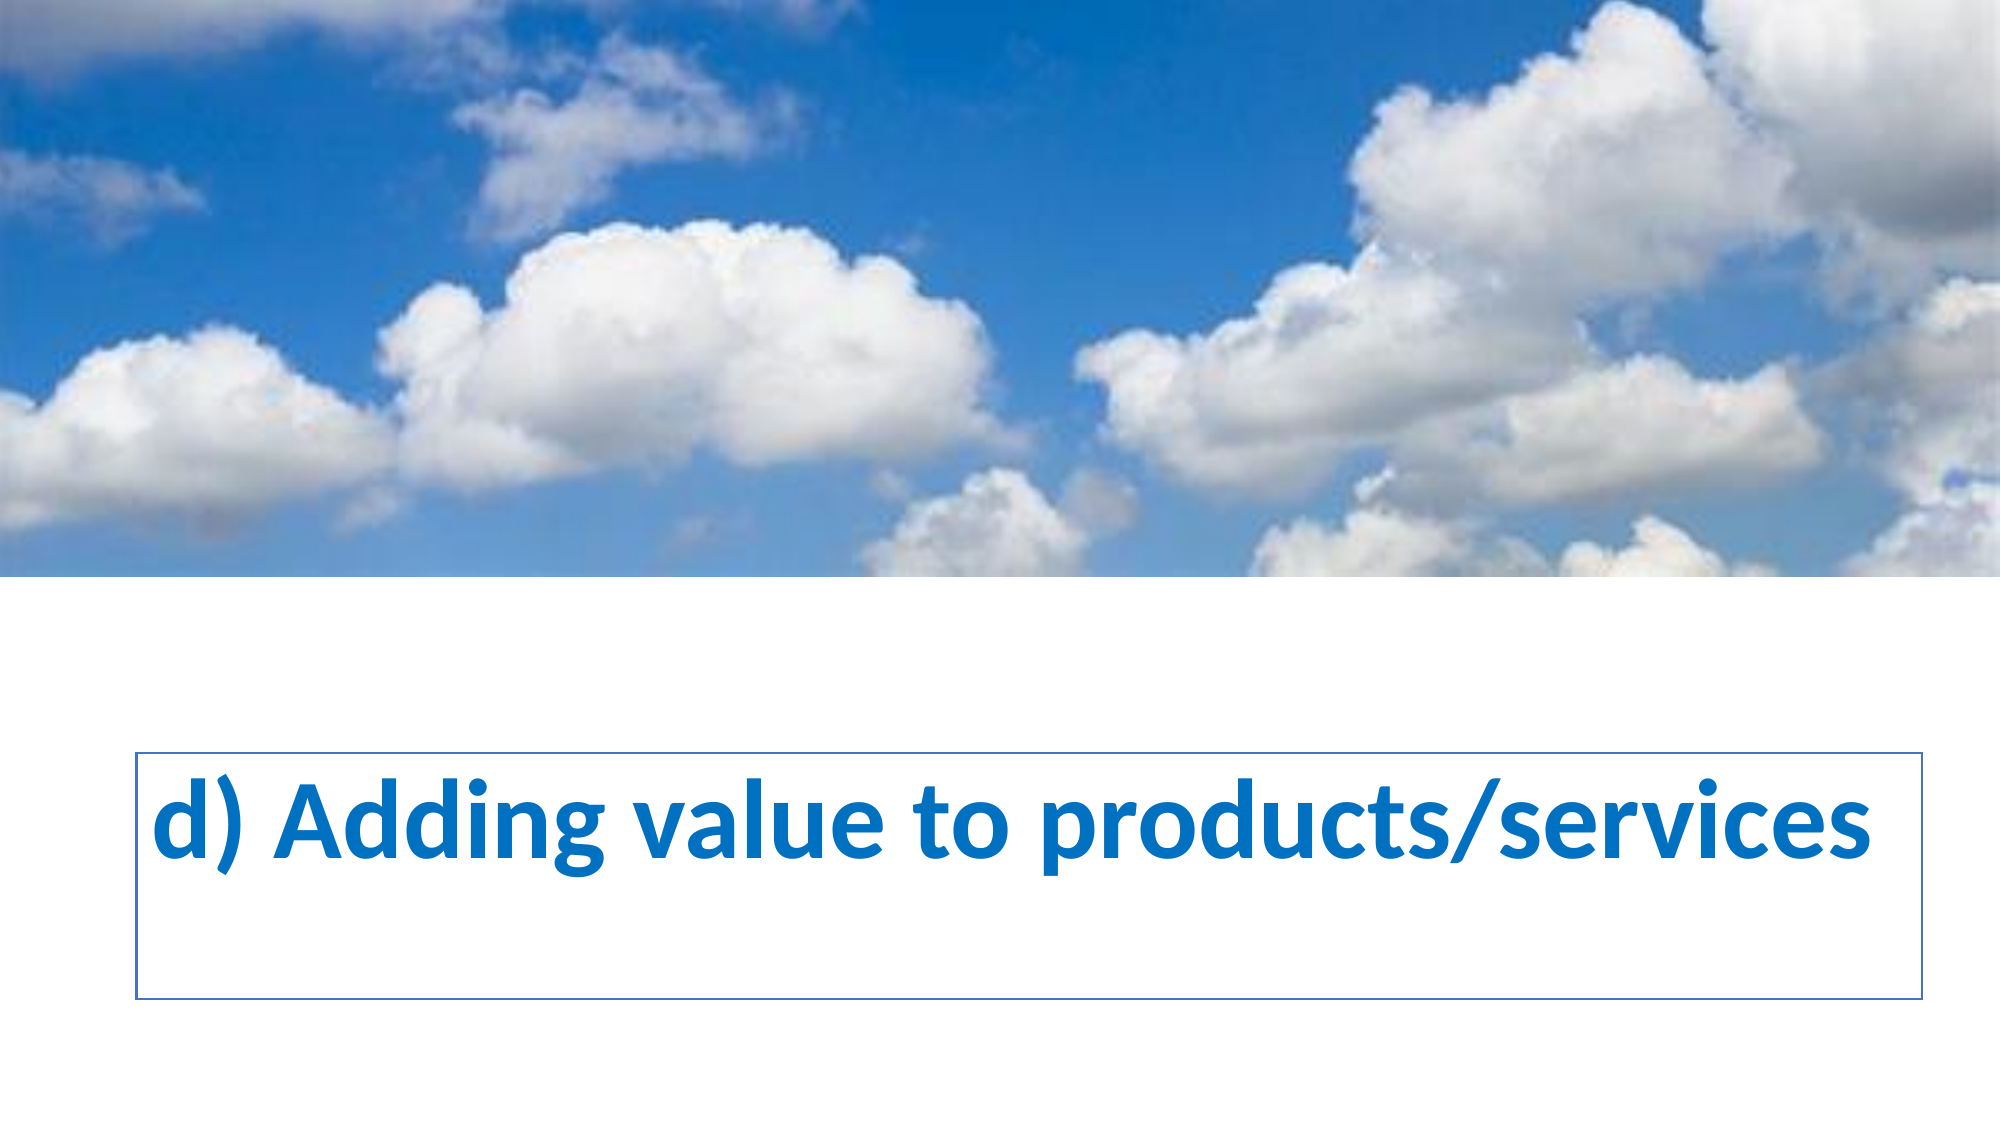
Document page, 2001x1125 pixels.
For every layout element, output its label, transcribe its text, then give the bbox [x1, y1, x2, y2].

picture [0, 0, 2000, 577]
list d) Adding value to products/services [135, 752, 1923, 1000]
